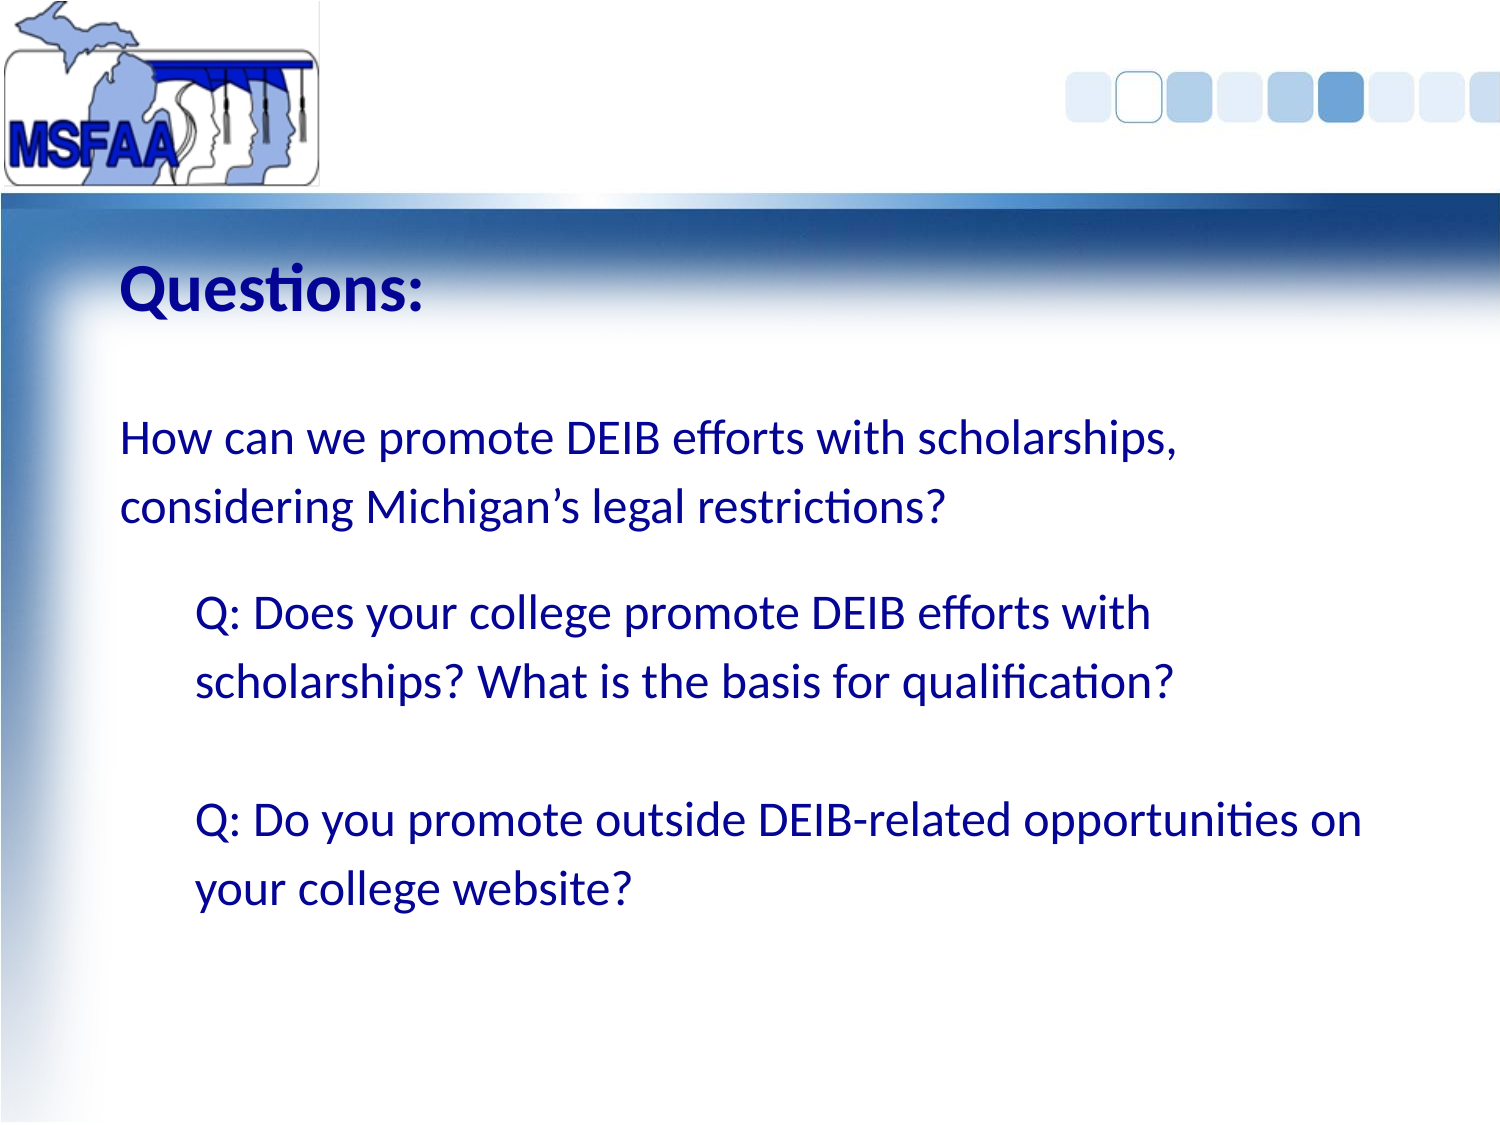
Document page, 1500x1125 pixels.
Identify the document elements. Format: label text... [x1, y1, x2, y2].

subtitle Questions: How can we promote DEIB efforts with scholarships, considering Michigan’s legal restrictions? Q: Does your college promote DEIB efforts with scholarships? What is the basis for qualification? Q: Do you promote outside DEIB-related opportunities on your college website? [119, 252, 1380, 1021]
picture [0, 0, 1500, 1125]
